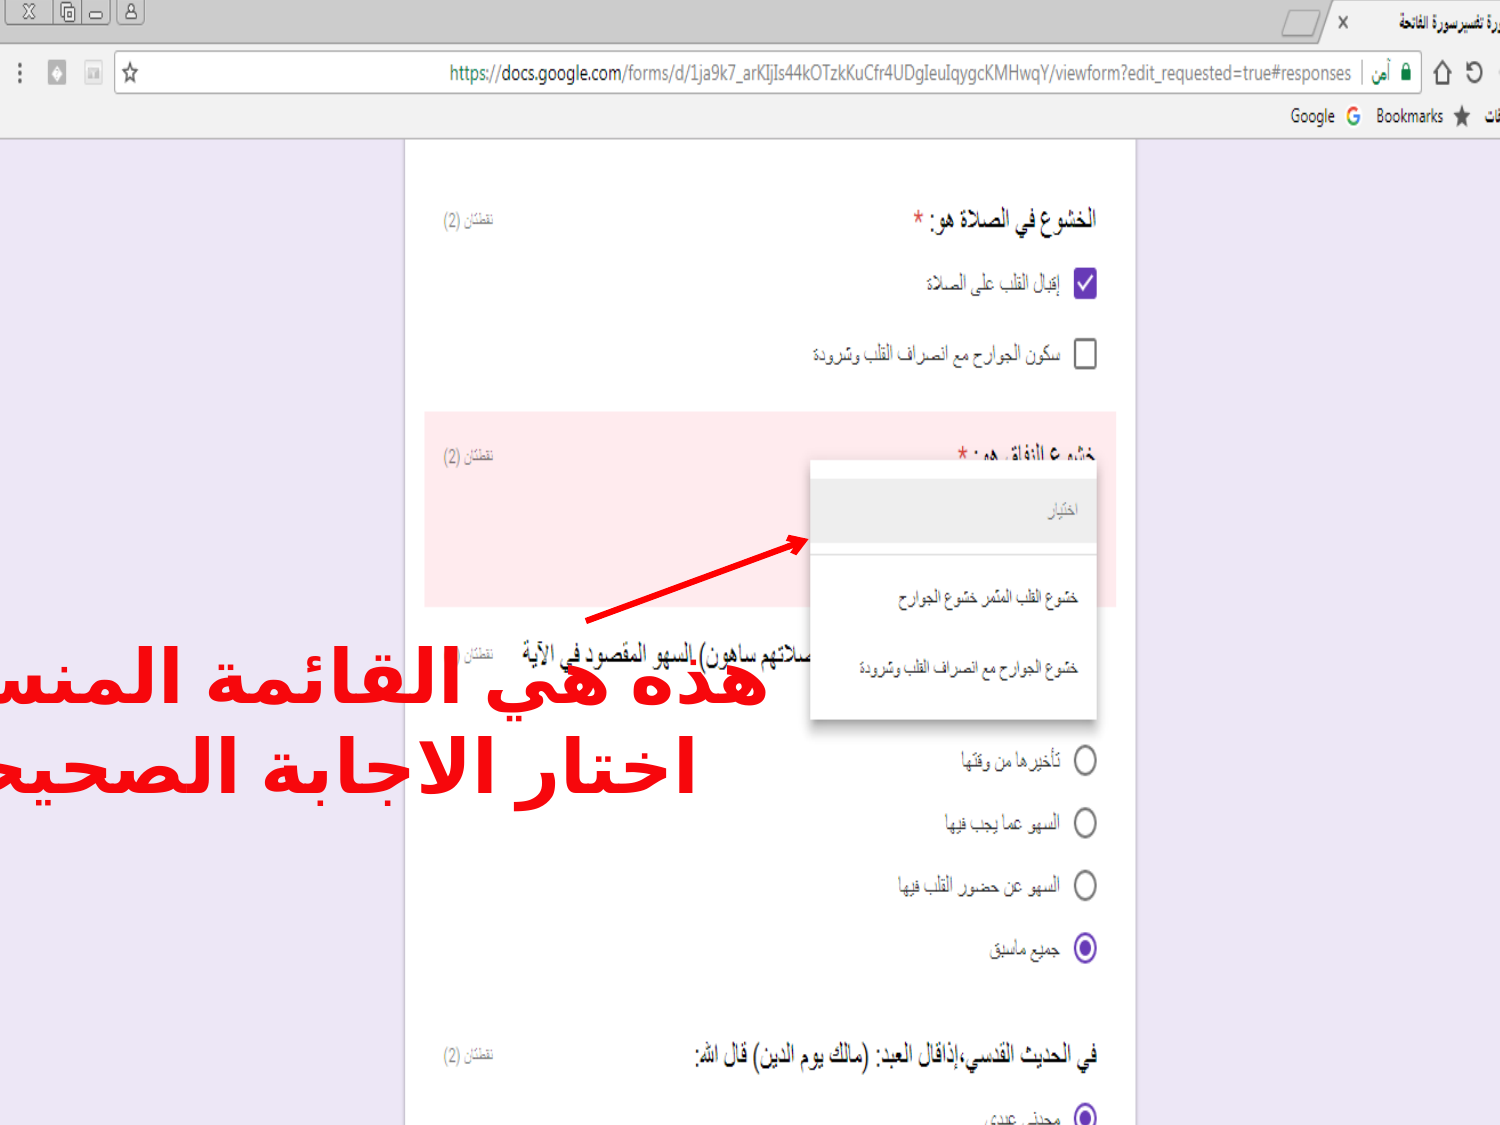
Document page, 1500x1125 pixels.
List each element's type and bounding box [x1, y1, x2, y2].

picture [0, 0, 1500, 1125]
text_box [585, 538, 809, 622]
